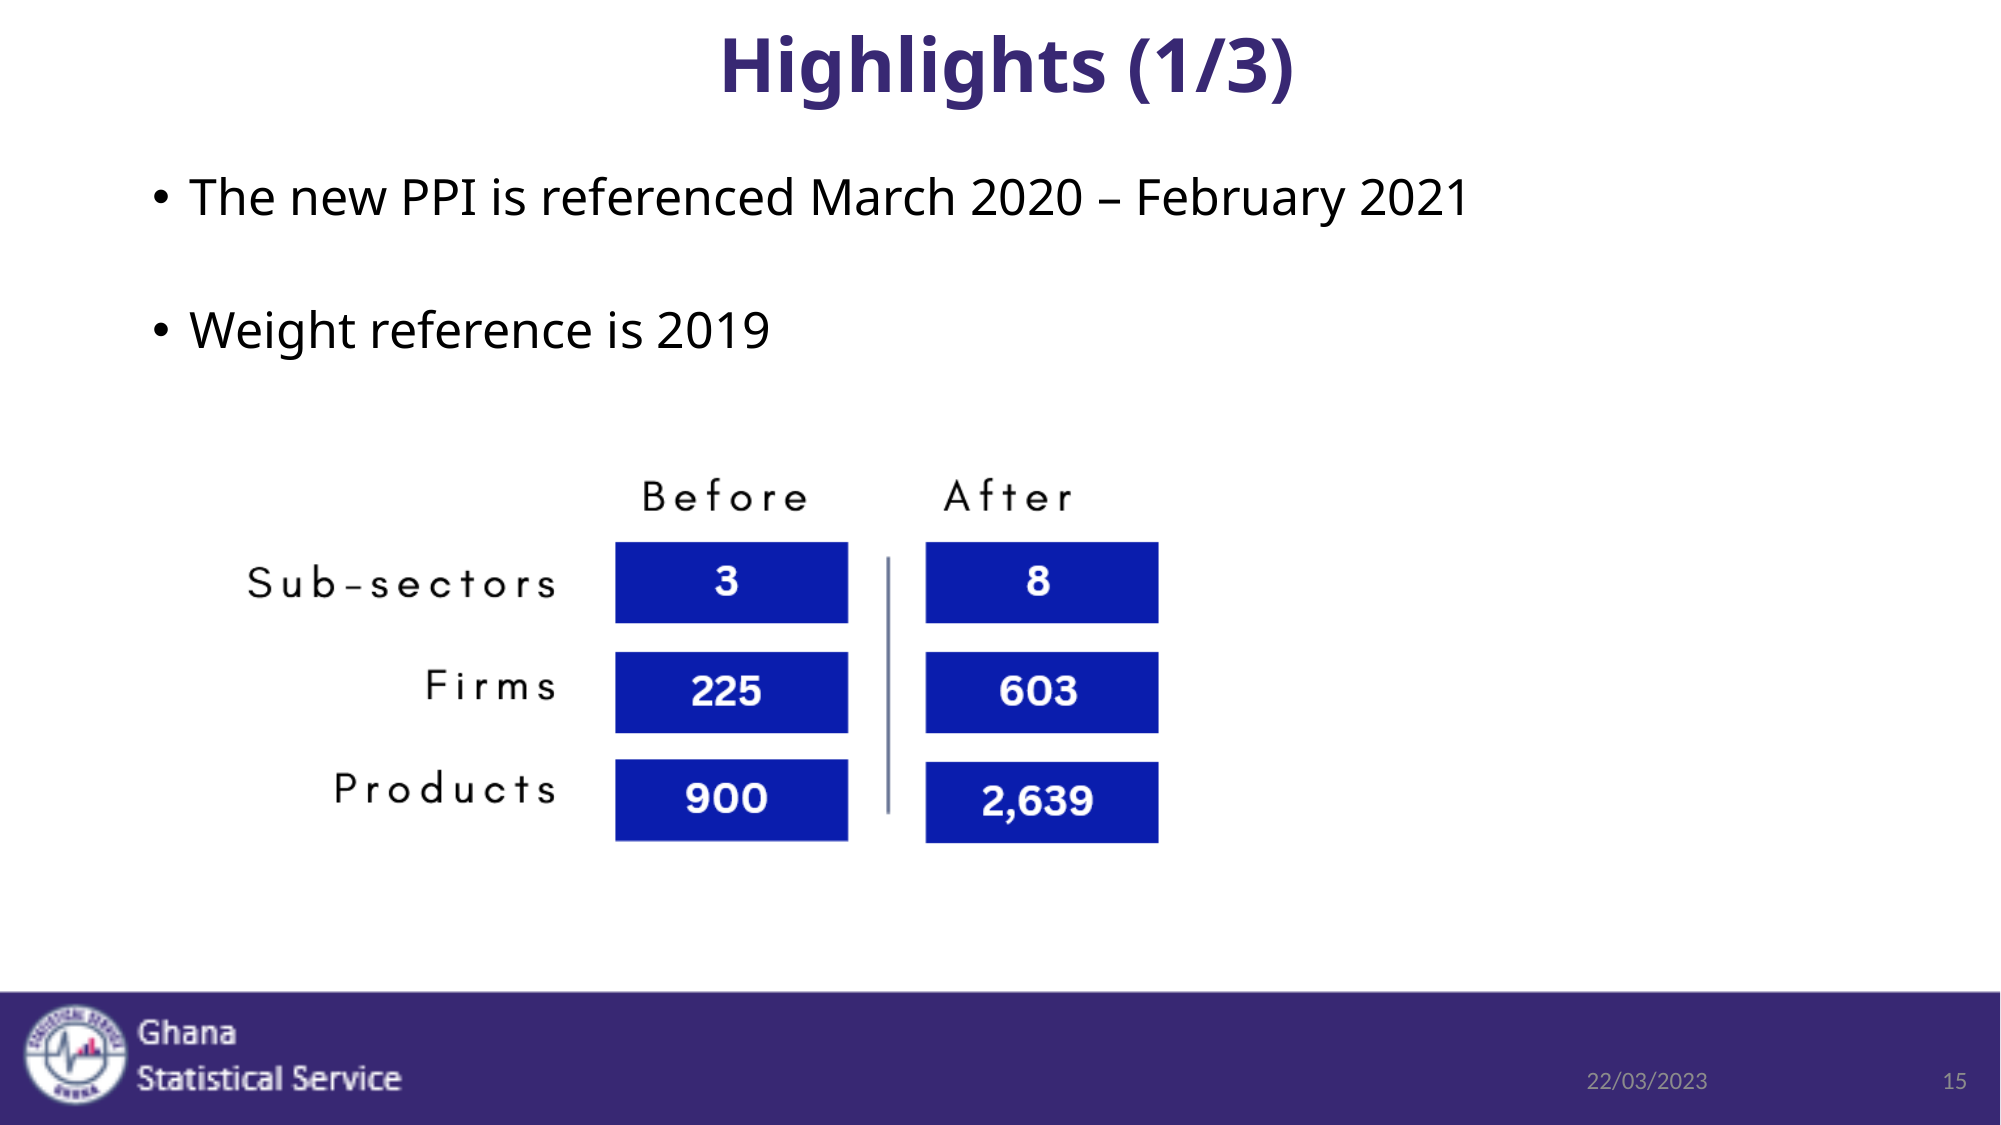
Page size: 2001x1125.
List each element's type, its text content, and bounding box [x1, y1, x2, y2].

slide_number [1571, 1049, 1869, 1110]
picture [0, 0, 2001, 1125]
title Highlights (1/3) [144, 15, 1870, 121]
slide_number 15 [1869, 1049, 1983, 1110]
list The new PPI is referenced March 2020 – February 2021 Weight reference is 2019 [137, 164, 1863, 1014]
